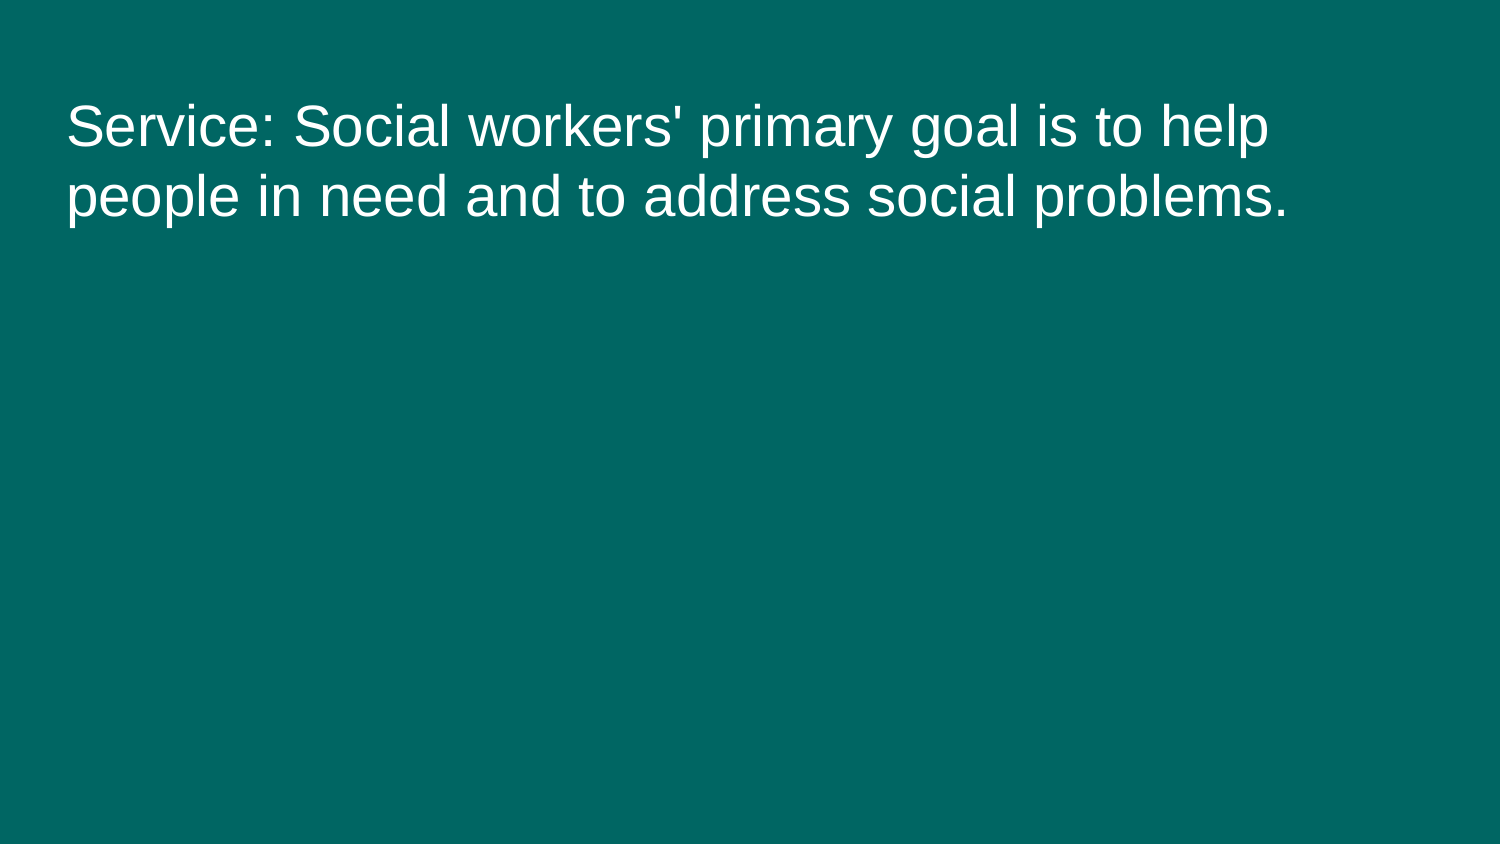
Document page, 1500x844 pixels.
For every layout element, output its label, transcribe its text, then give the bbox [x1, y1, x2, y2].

title Service: Social workers' primary goal is to help people in need and to address social problems. [51, 72, 1449, 167]
